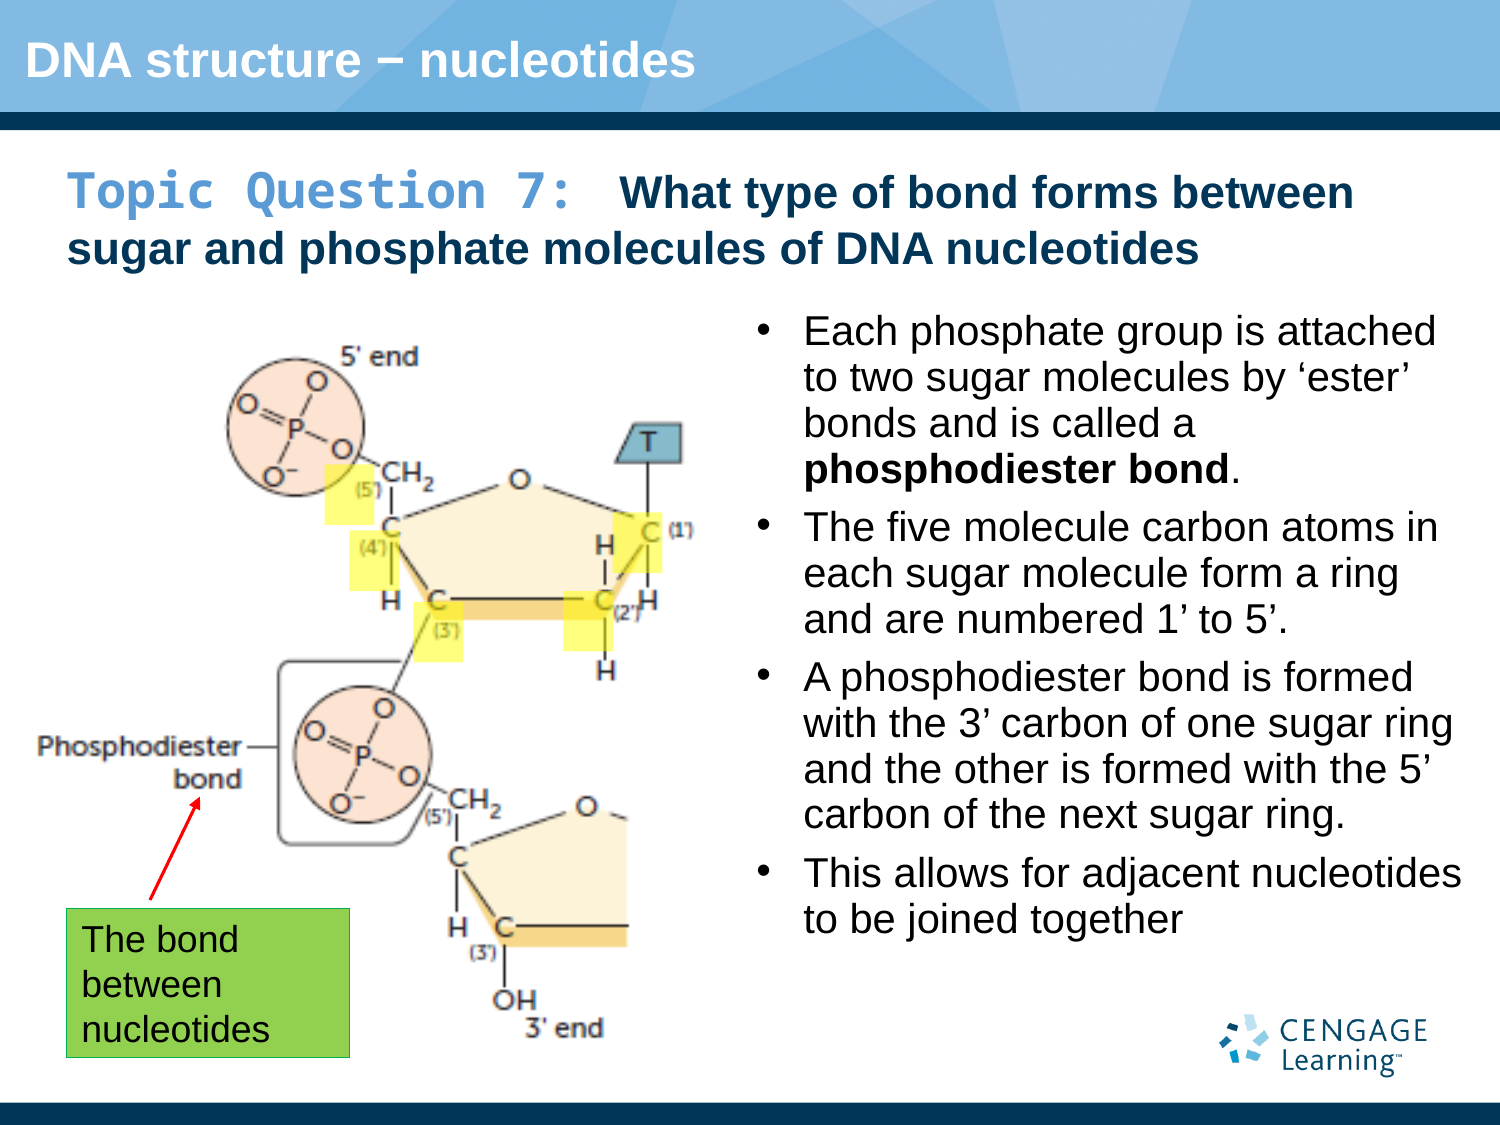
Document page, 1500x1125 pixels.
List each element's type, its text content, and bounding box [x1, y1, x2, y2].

picture [1195, 990, 1450, 1101]
text_box Each phosphate group is attached to two sugar molecules by ‘ester’ bonds and is called a phosphodiester bond. The five molecule carbon atoms in each sugar molecule form a ring and are numbered 1’ to 5’. A phosphodiester bond is formed with the 3’ carbon of one sugar ring and the other is formed with the 5’ carbon of the next sugar ring. This allows for adjacent nucleotides to be joined together [741, 300, 1485, 949]
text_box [28, 324, 705, 1042]
text_box DNA structure − nucleotides [24, 24, 775, 100]
text_box Topic Question 7: What type of bond forms between sugar and phosphate molecules of DNA nucleotides [66, 194, 1417, 307]
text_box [149, 796, 201, 901]
text_box The bond between nucleotides [66, 1050, 350, 1058]
picture [0, 0, 1500, 112]
